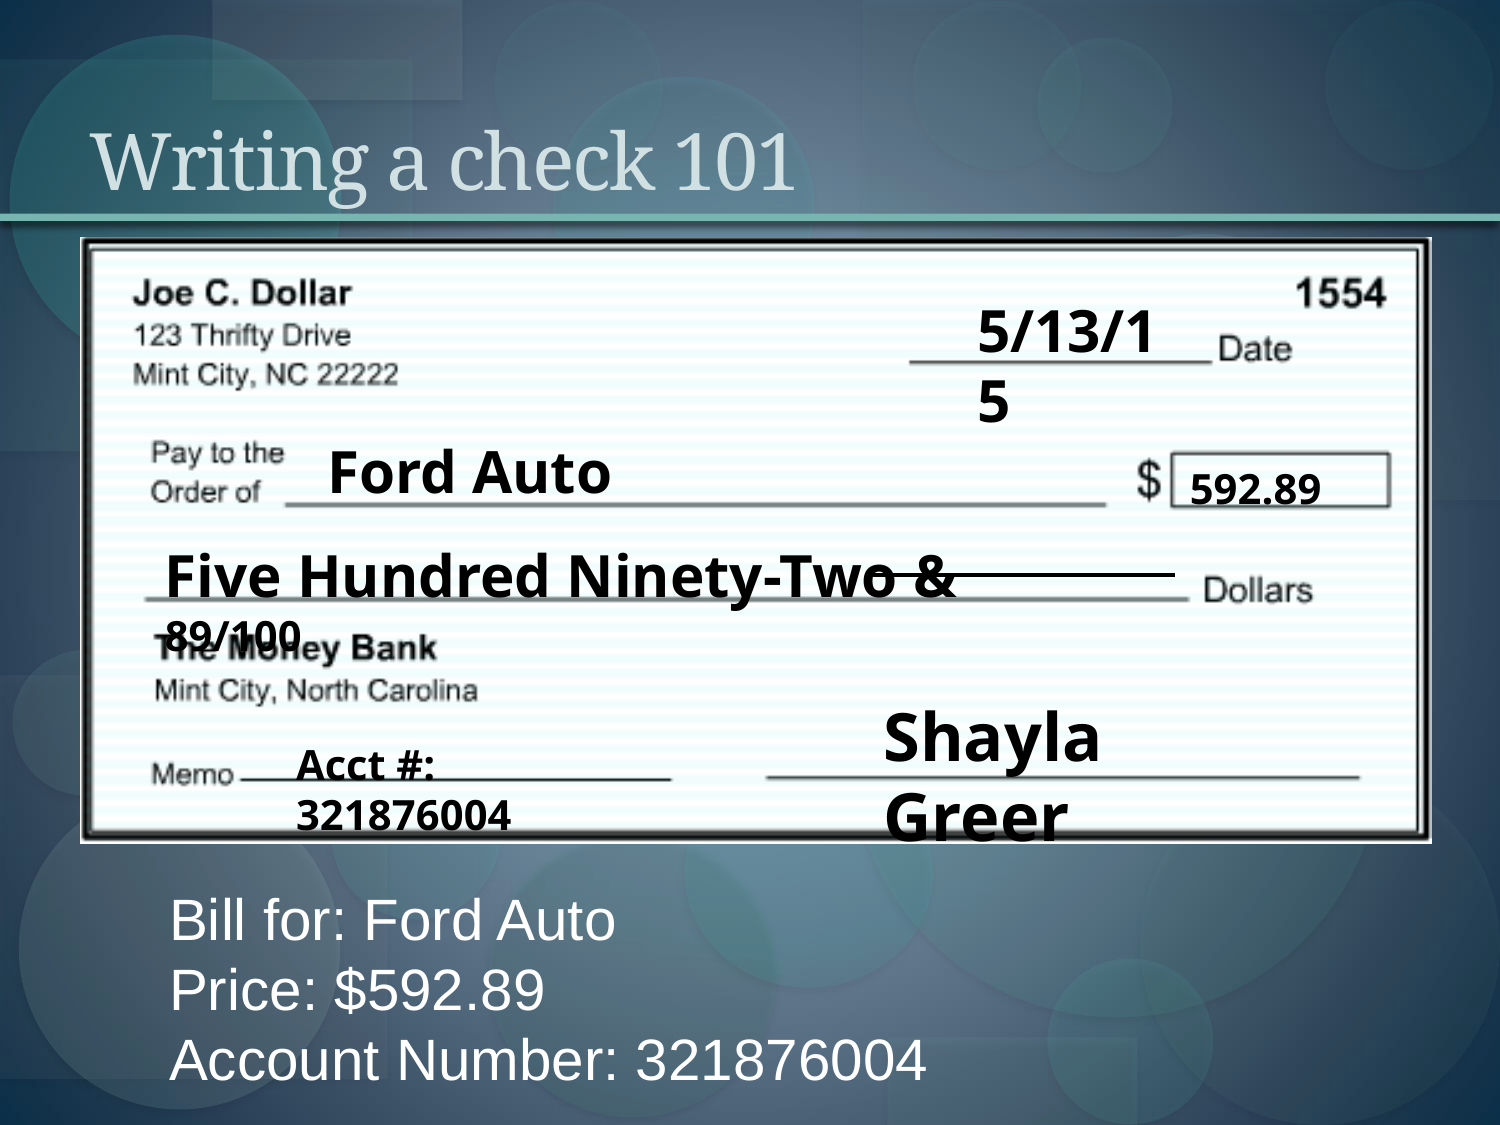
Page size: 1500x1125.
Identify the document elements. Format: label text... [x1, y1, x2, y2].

text_box Shayla Greer [868, 856, 1294, 863]
picture [0, 0, 1500, 213]
title Writing a check 101 [75, 26, 1425, 214]
picture [0, 221, 1500, 1125]
text_box Bill for: Ford Auto Price: $592.89 Account Number: 321876004 [154, 875, 1318, 1100]
